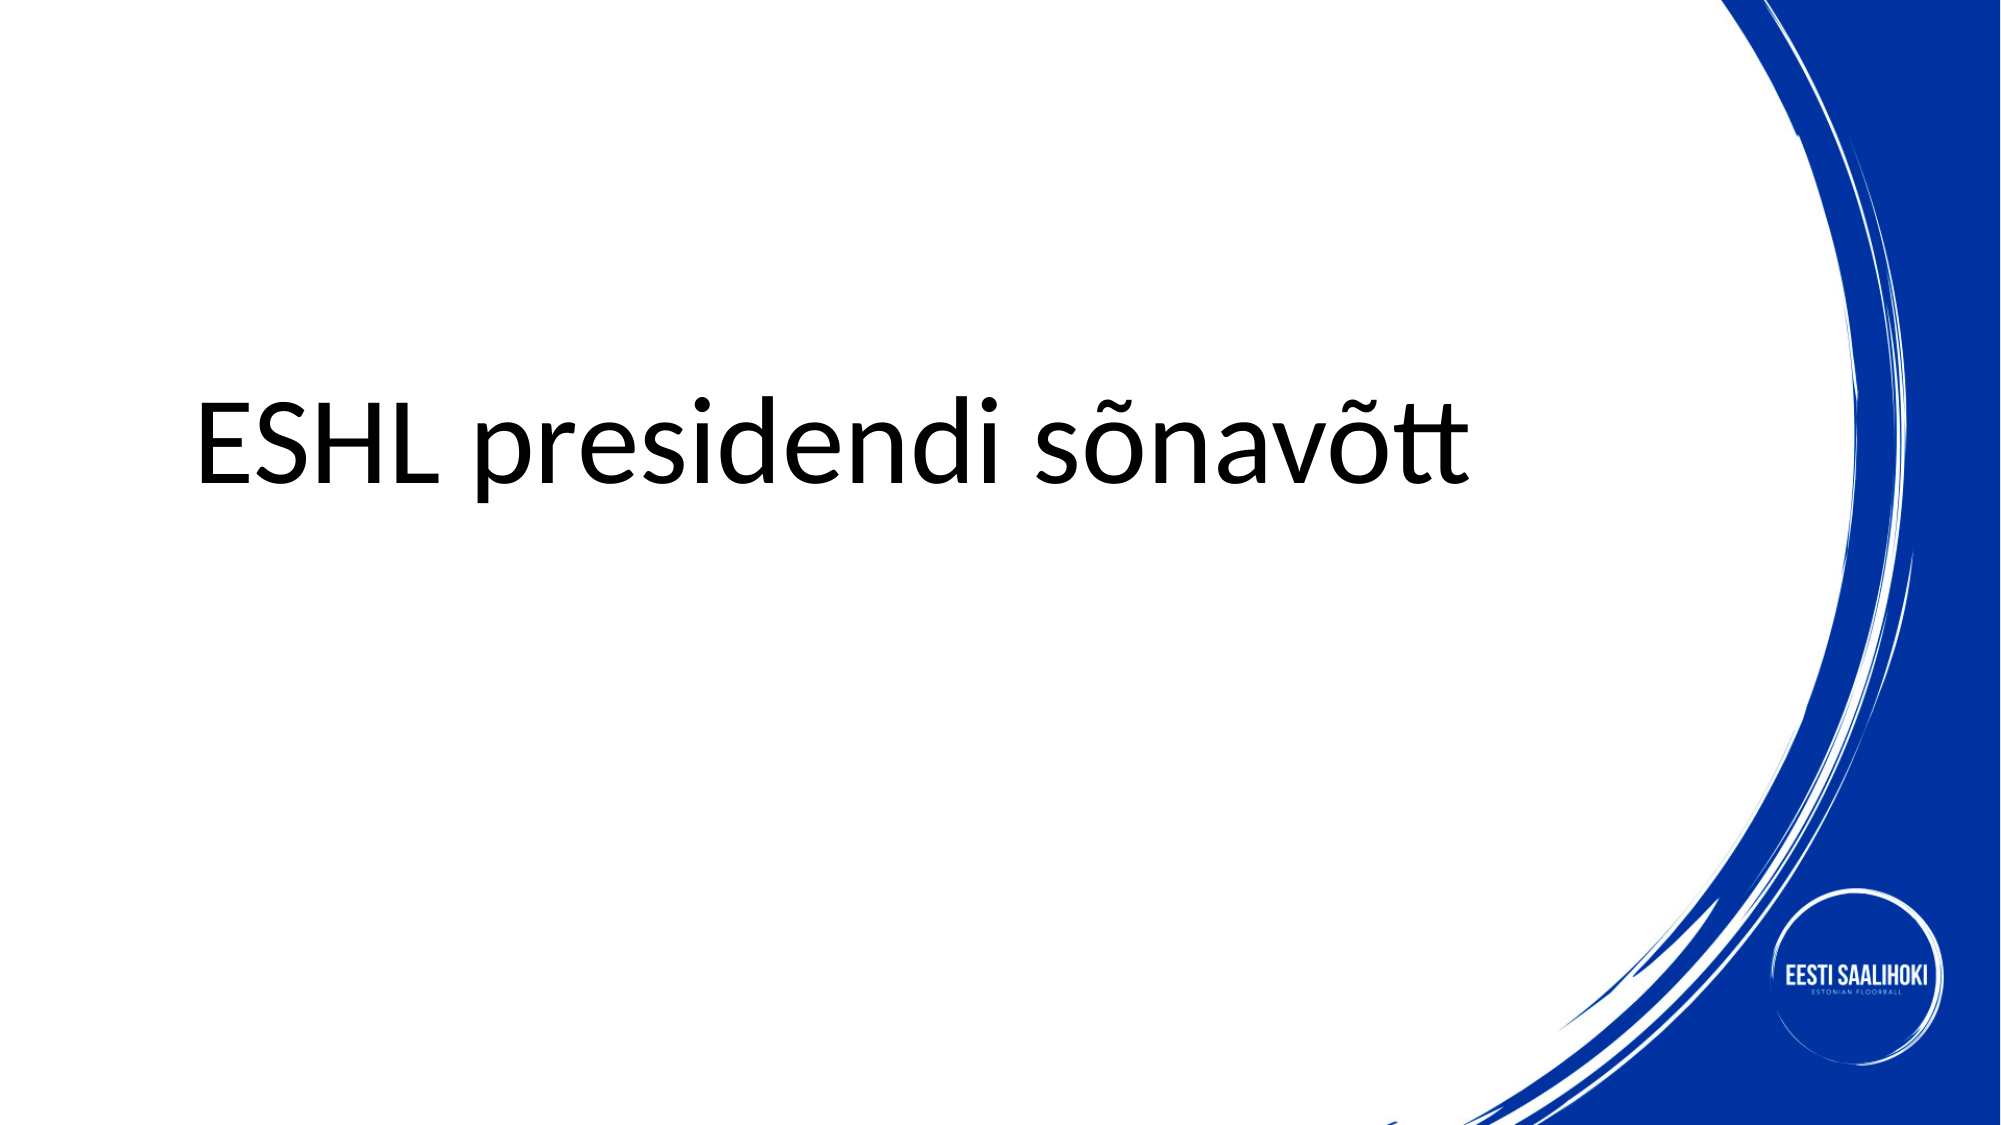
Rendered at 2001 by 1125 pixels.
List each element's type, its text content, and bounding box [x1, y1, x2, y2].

picture [0, 0, 2001, 1125]
text_box ESHL presidendi sõnavõtt [178, 328, 1678, 516]
